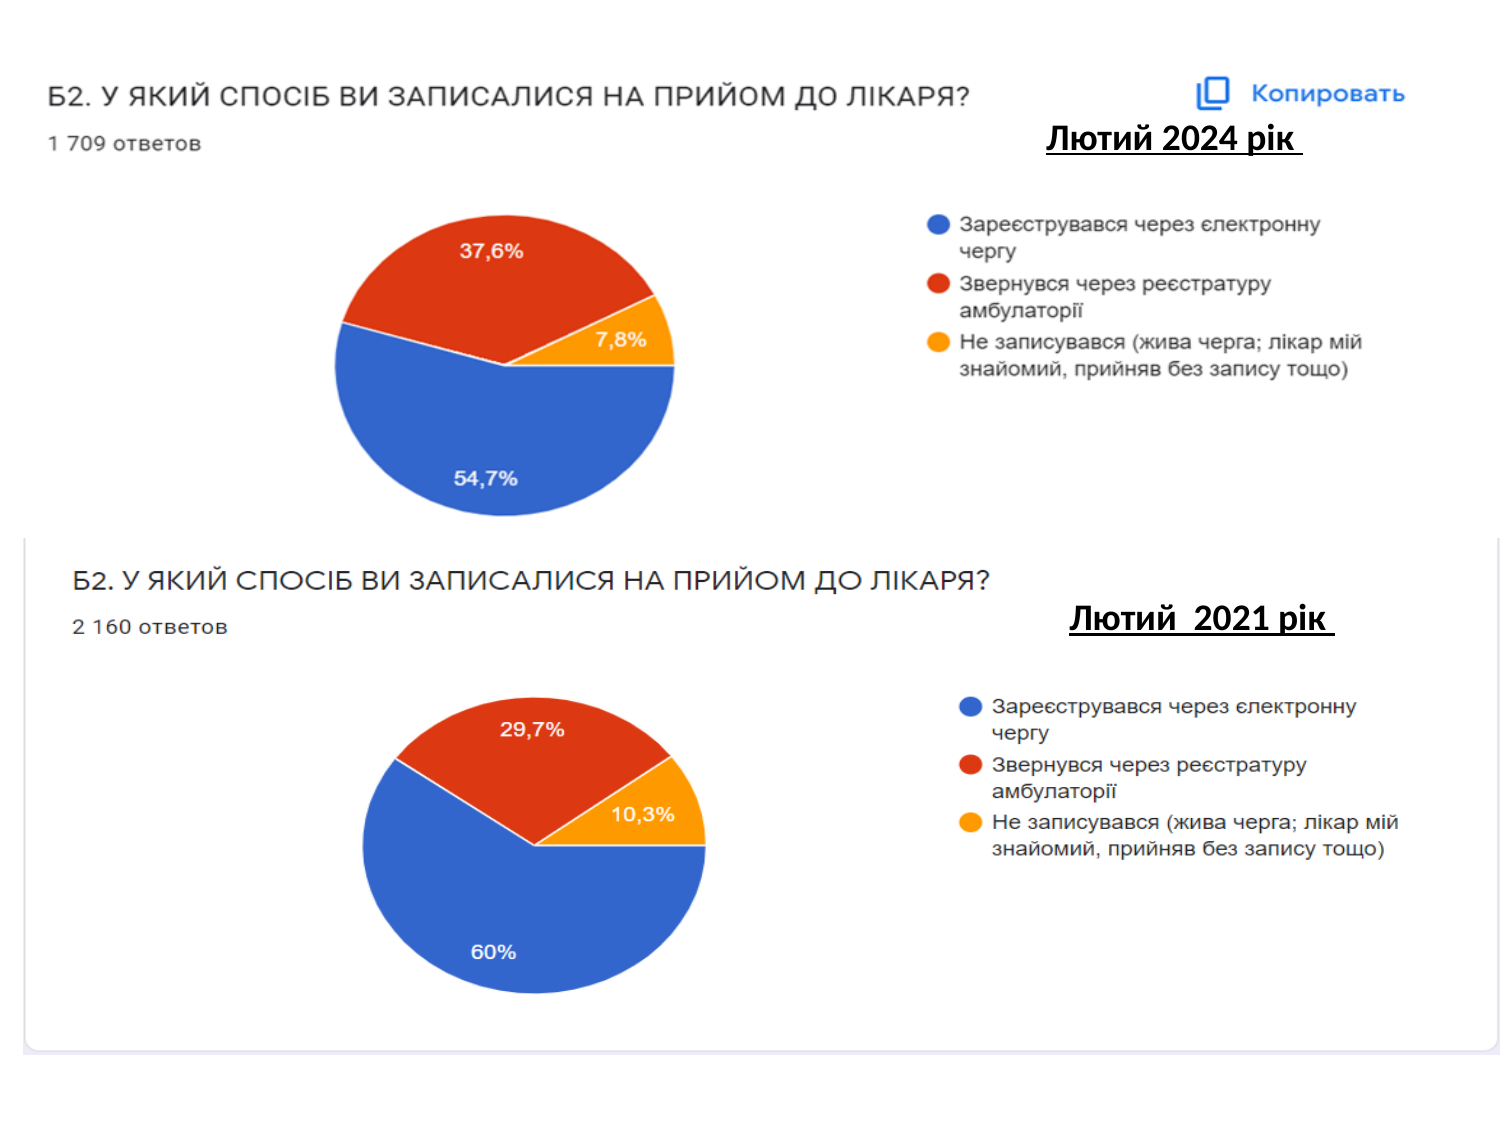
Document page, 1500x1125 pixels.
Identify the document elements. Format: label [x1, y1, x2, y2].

picture [23, 46, 1500, 1055]
